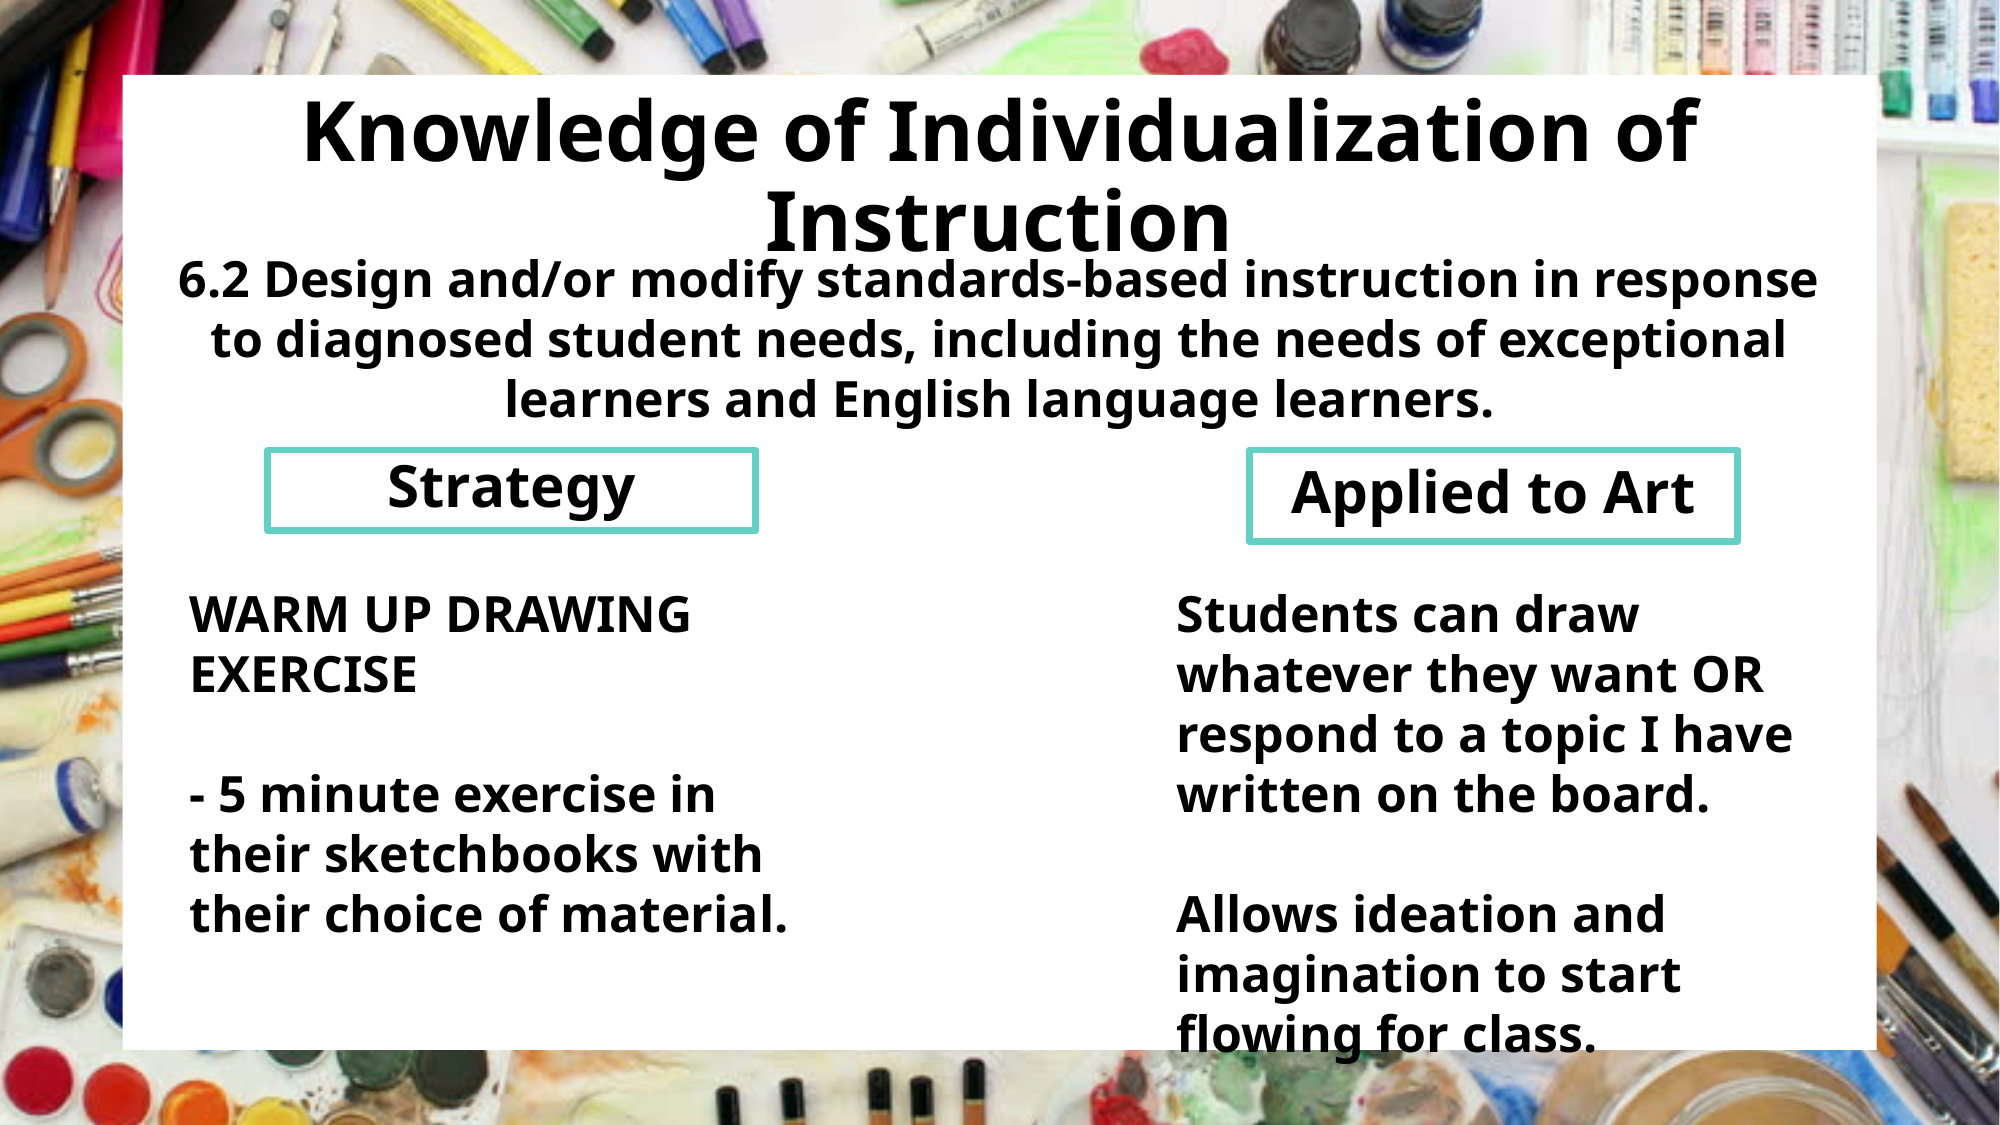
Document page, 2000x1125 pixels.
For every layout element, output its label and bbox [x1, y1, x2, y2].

text_box [0, 0, 2000, 1125]
